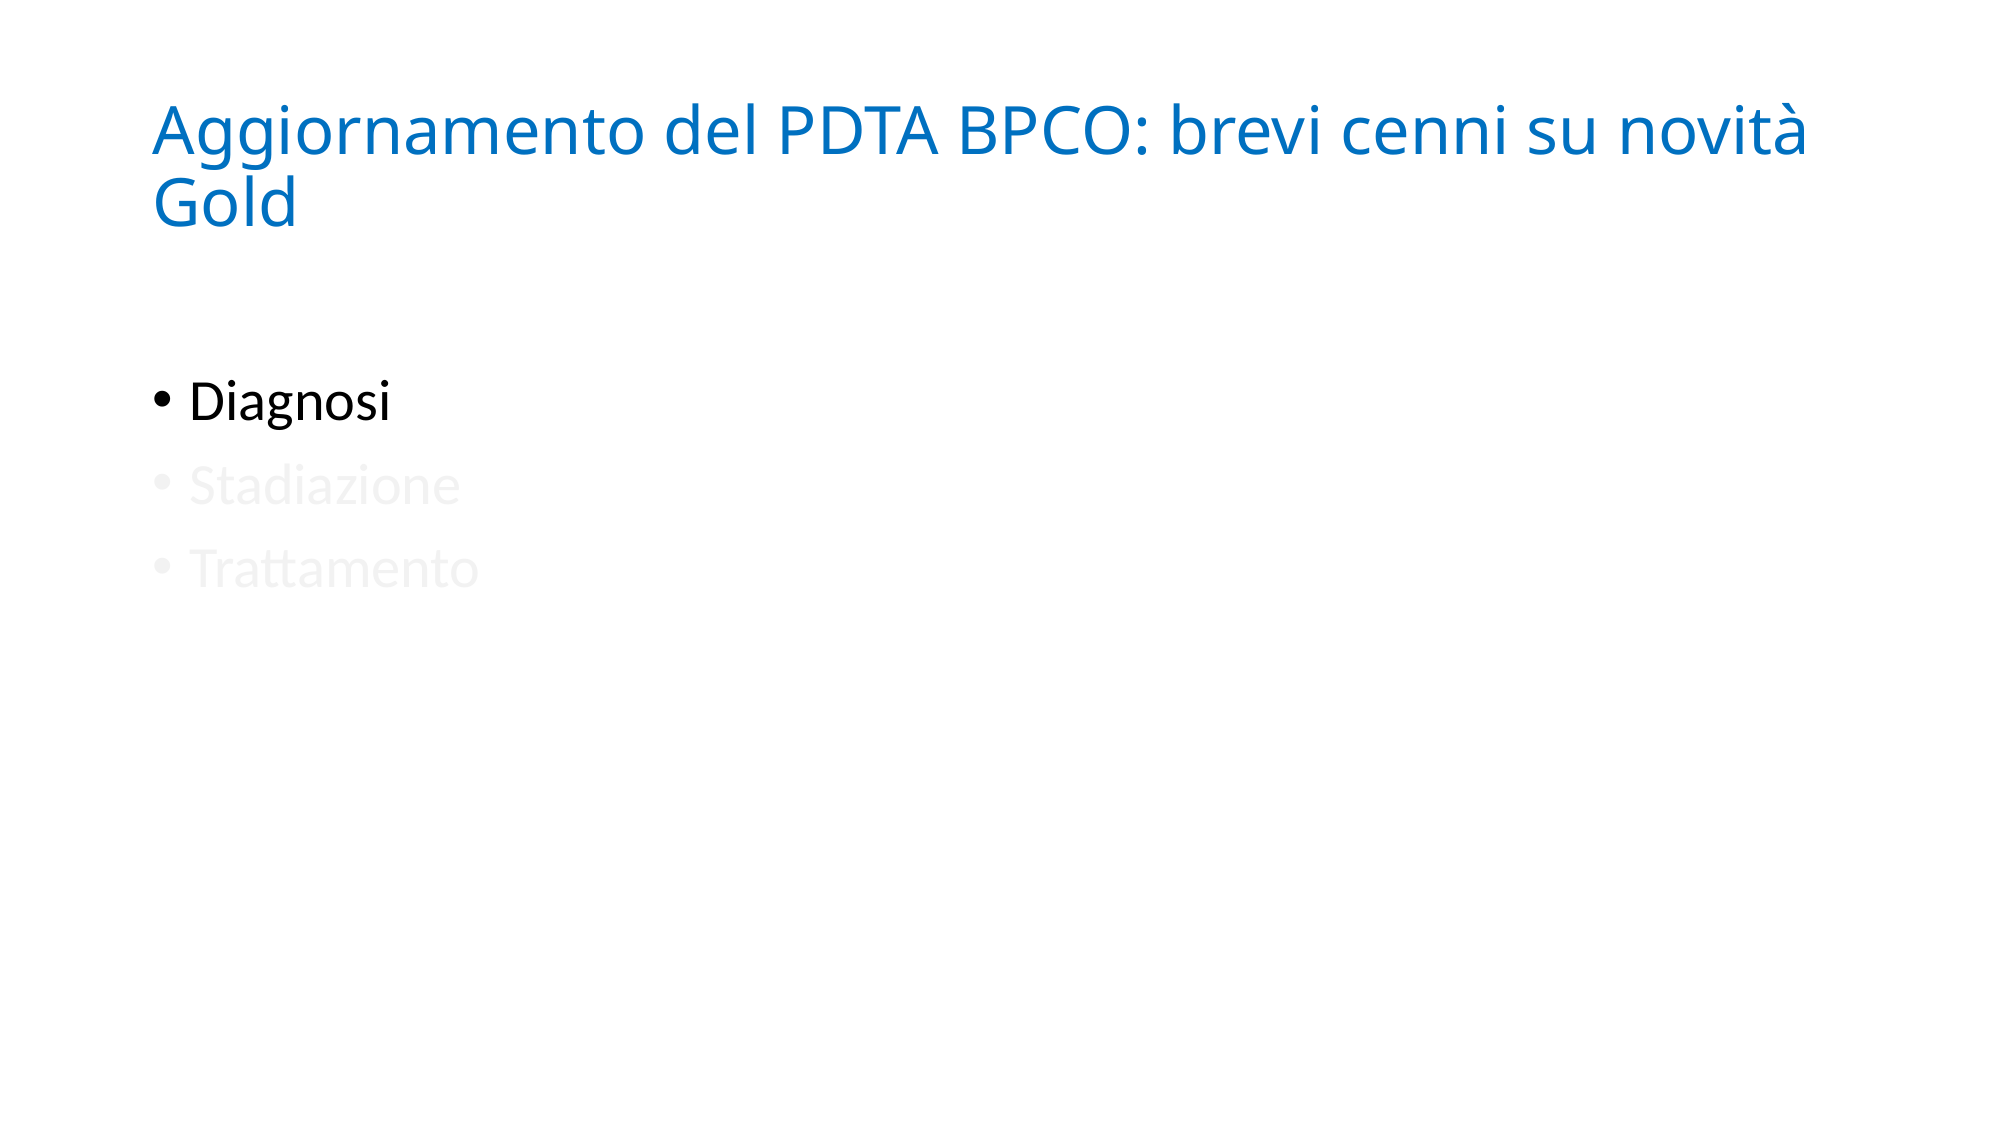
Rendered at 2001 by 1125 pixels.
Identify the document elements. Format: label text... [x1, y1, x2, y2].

list Diagnosi Stadiazione Trattamento [137, 362, 1863, 1014]
title Aggiornamento del PDTA BPCO: brevi cenni su novità Gold [137, 59, 1863, 278]
